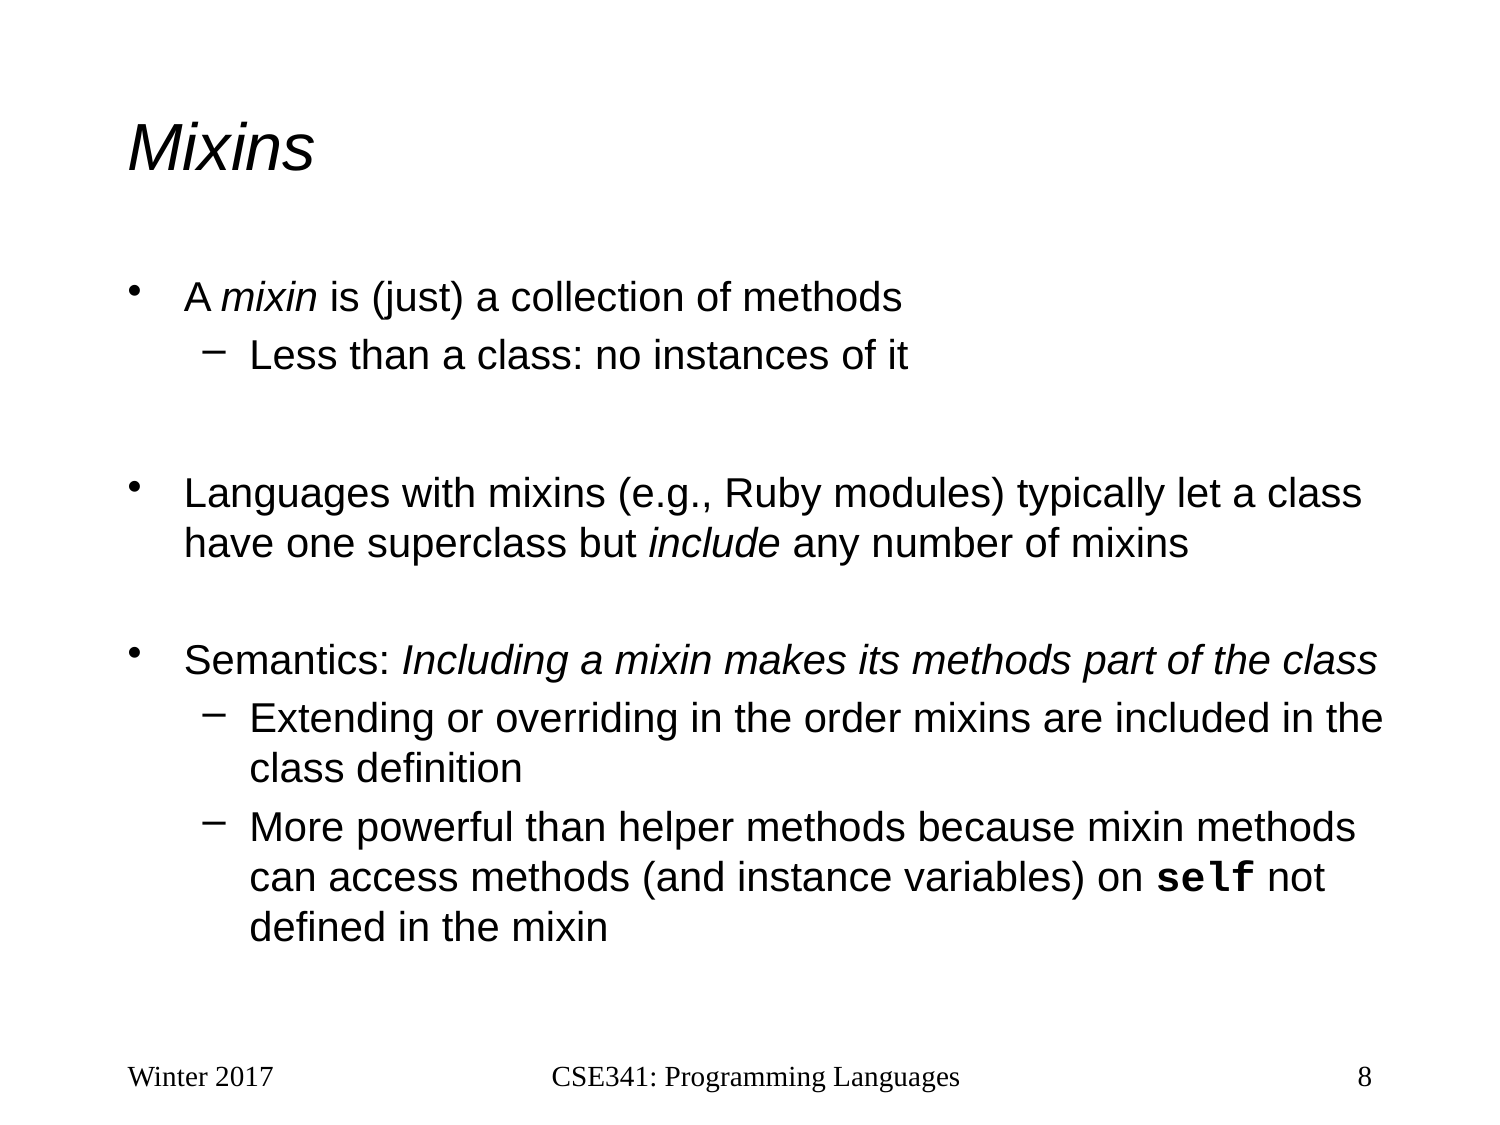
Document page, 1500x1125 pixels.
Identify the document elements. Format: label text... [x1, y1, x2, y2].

title Mixins [112, 49, 1388, 238]
list A mixin is (just) a collection of methods Less than a class: no instances of it Languages with mixins (e.g., Ruby modules) typically let a class have one superclass but include any number of mixins Semantics: Including a mixin makes its methods part of the class Extending or overriding in the order mixins are included in the class definition More powerful than helper methods because mixin methods can access methods (and instance variables) on self not defined in the mixin [112, 262, 1426, 1001]
slide_number 8 [1074, 1049, 1388, 1125]
slide_number Winter 2017 [112, 1049, 426, 1125]
footer CSE341: Programming Languages [474, 1049, 1038, 1125]
